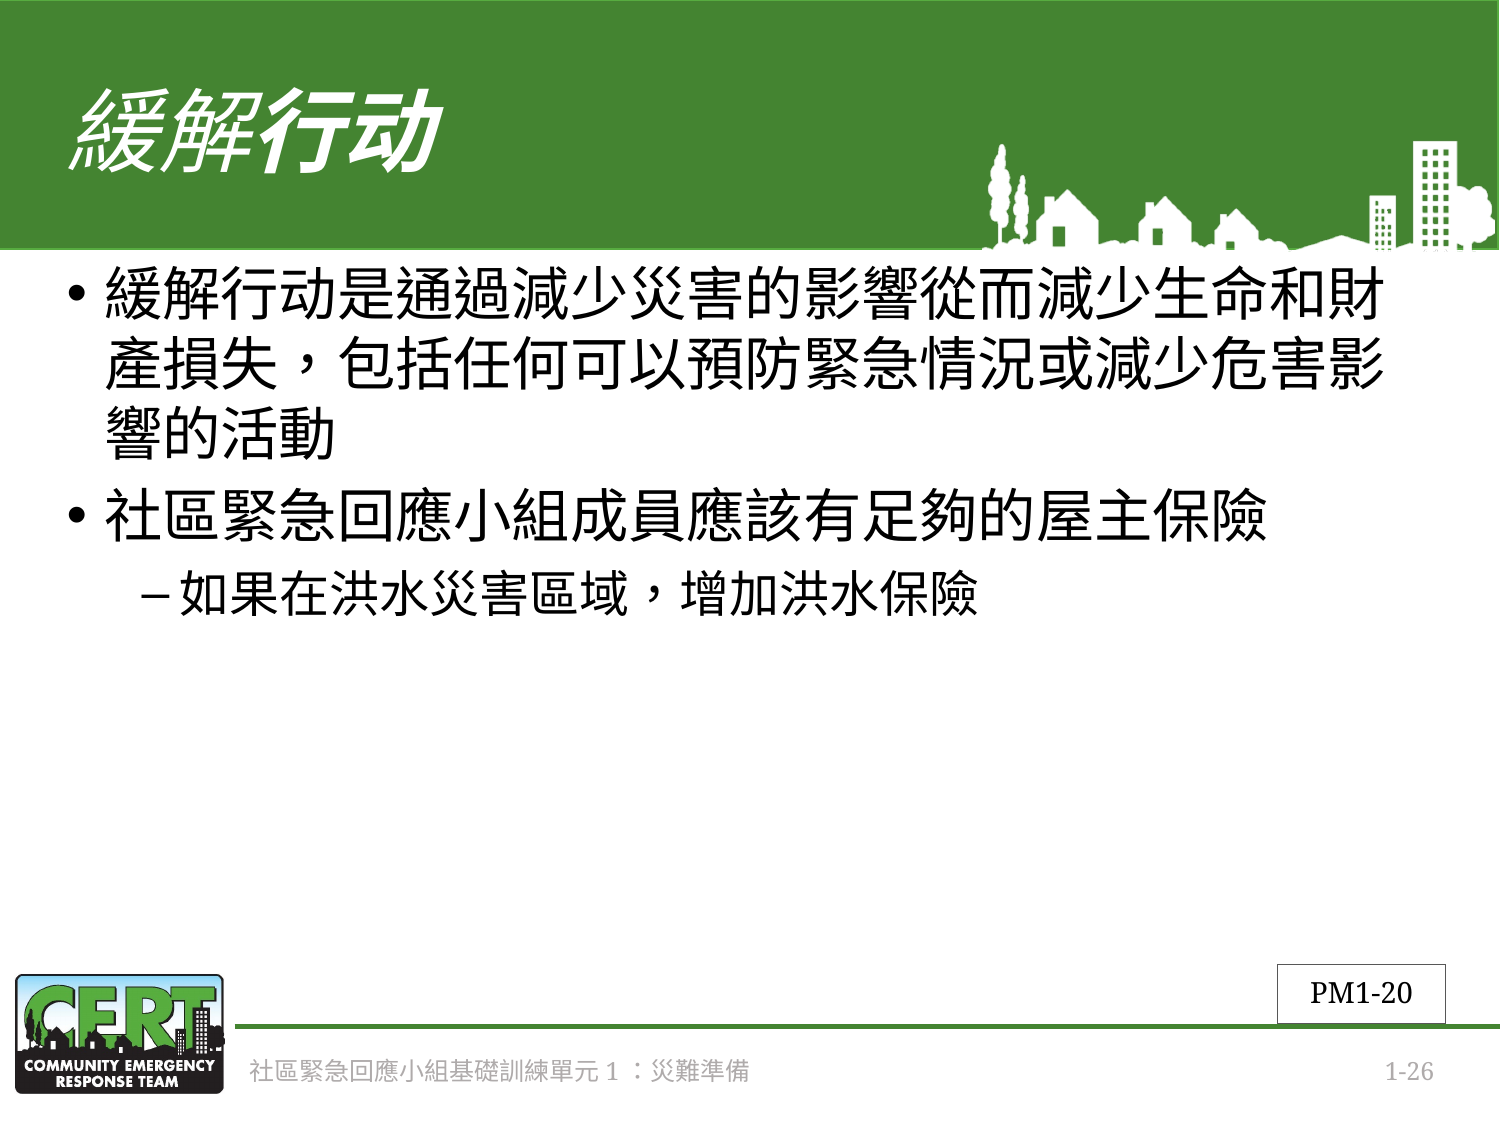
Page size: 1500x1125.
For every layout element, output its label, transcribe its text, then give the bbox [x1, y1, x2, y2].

list 緩解行动是通過減少災害的影響從而減少生命和財產損失，包括任何可以預防緊急情況或減少危害影響的活動 社區緊急回應小組成員應該有足夠的屋主保險 如果在洪水災害區域，增加洪水保險 [51, 249, 1449, 1034]
list 1-26 [1153, 1047, 1450, 1098]
picture [979, 133, 1500, 252]
list 社區緊急回應小組基礎訓練單元1：災難準備 [234, 1047, 963, 1098]
picture [14, 973, 225, 1094]
list PM1-20 [1277, 964, 1446, 1024]
title 緩解行动 [51, 52, 1005, 220]
